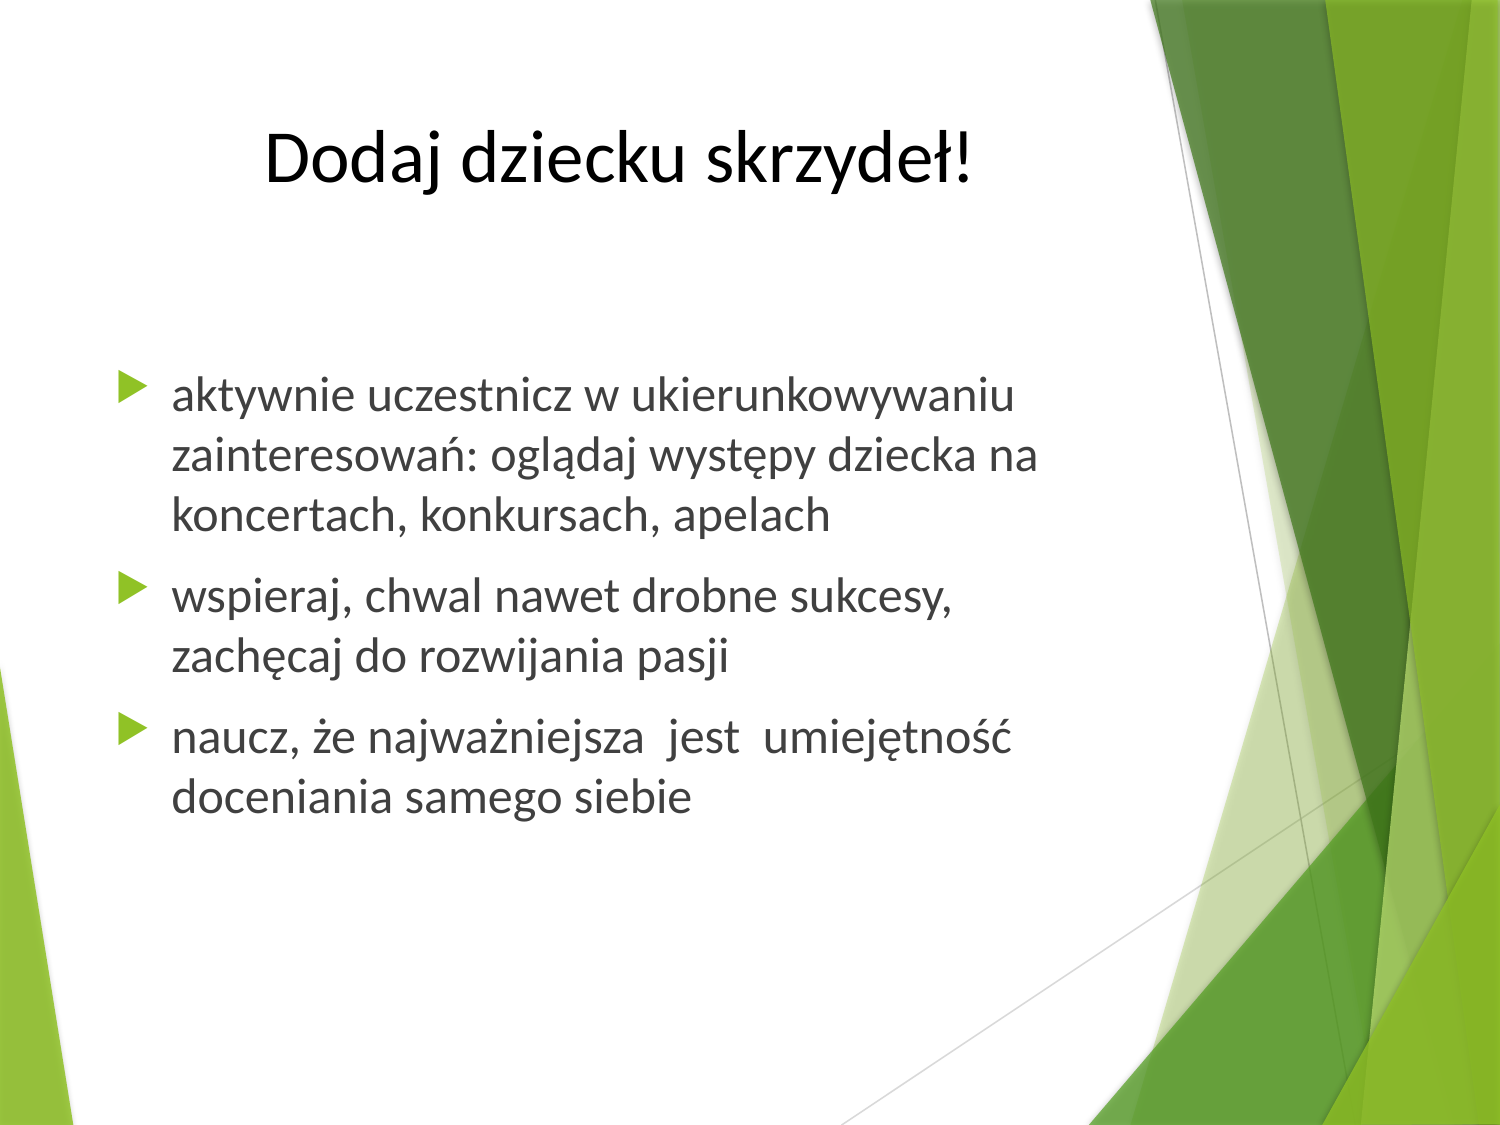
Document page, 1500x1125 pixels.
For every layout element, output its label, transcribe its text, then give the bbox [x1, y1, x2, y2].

list aktywnie uczestnicz w ukierunkowywaniu zainteresowań: oglądaj występy dziecka na koncertach, konkursach, apelach wspieraj, chwal nawet drobne sukcesy, zachęcaj do rozwijania pasji naucz, że najważniejsza jest umiejętność doceniania samego siebie [99, 354, 1142, 1024]
title Dodaj dziecku skrzydeł! [99, 99, 1142, 244]
